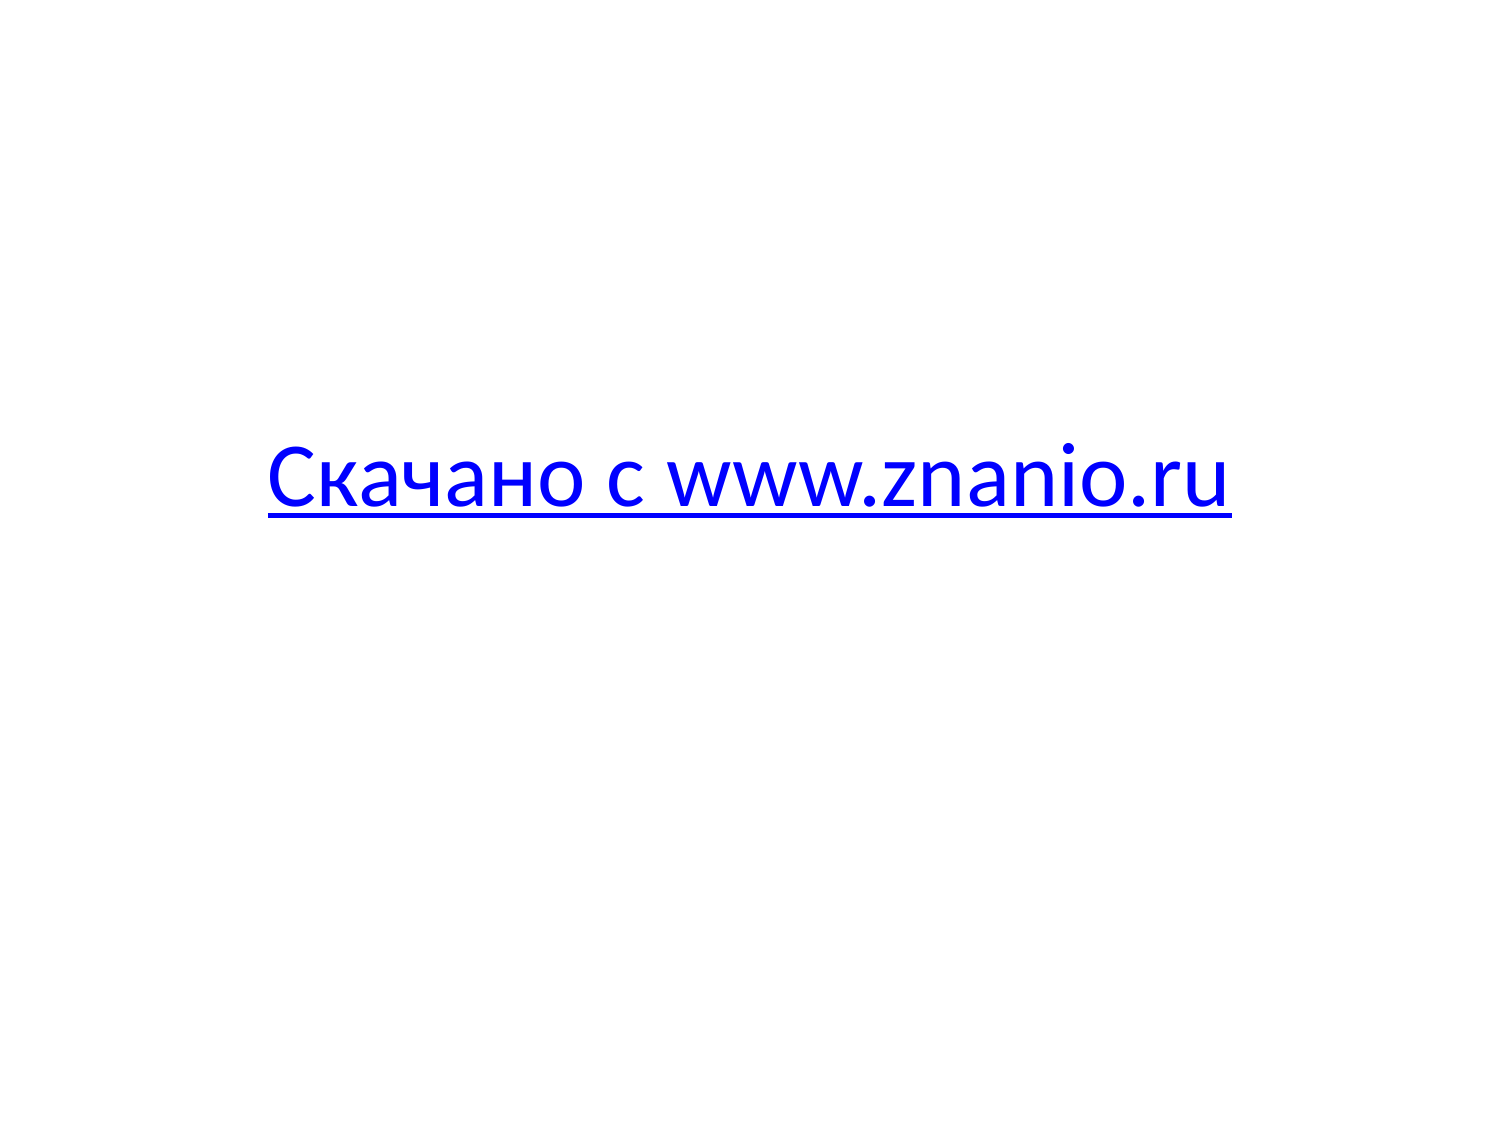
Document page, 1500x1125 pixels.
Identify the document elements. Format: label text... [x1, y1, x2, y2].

title Скачано с www.znanio.ru [112, 349, 1388, 591]
